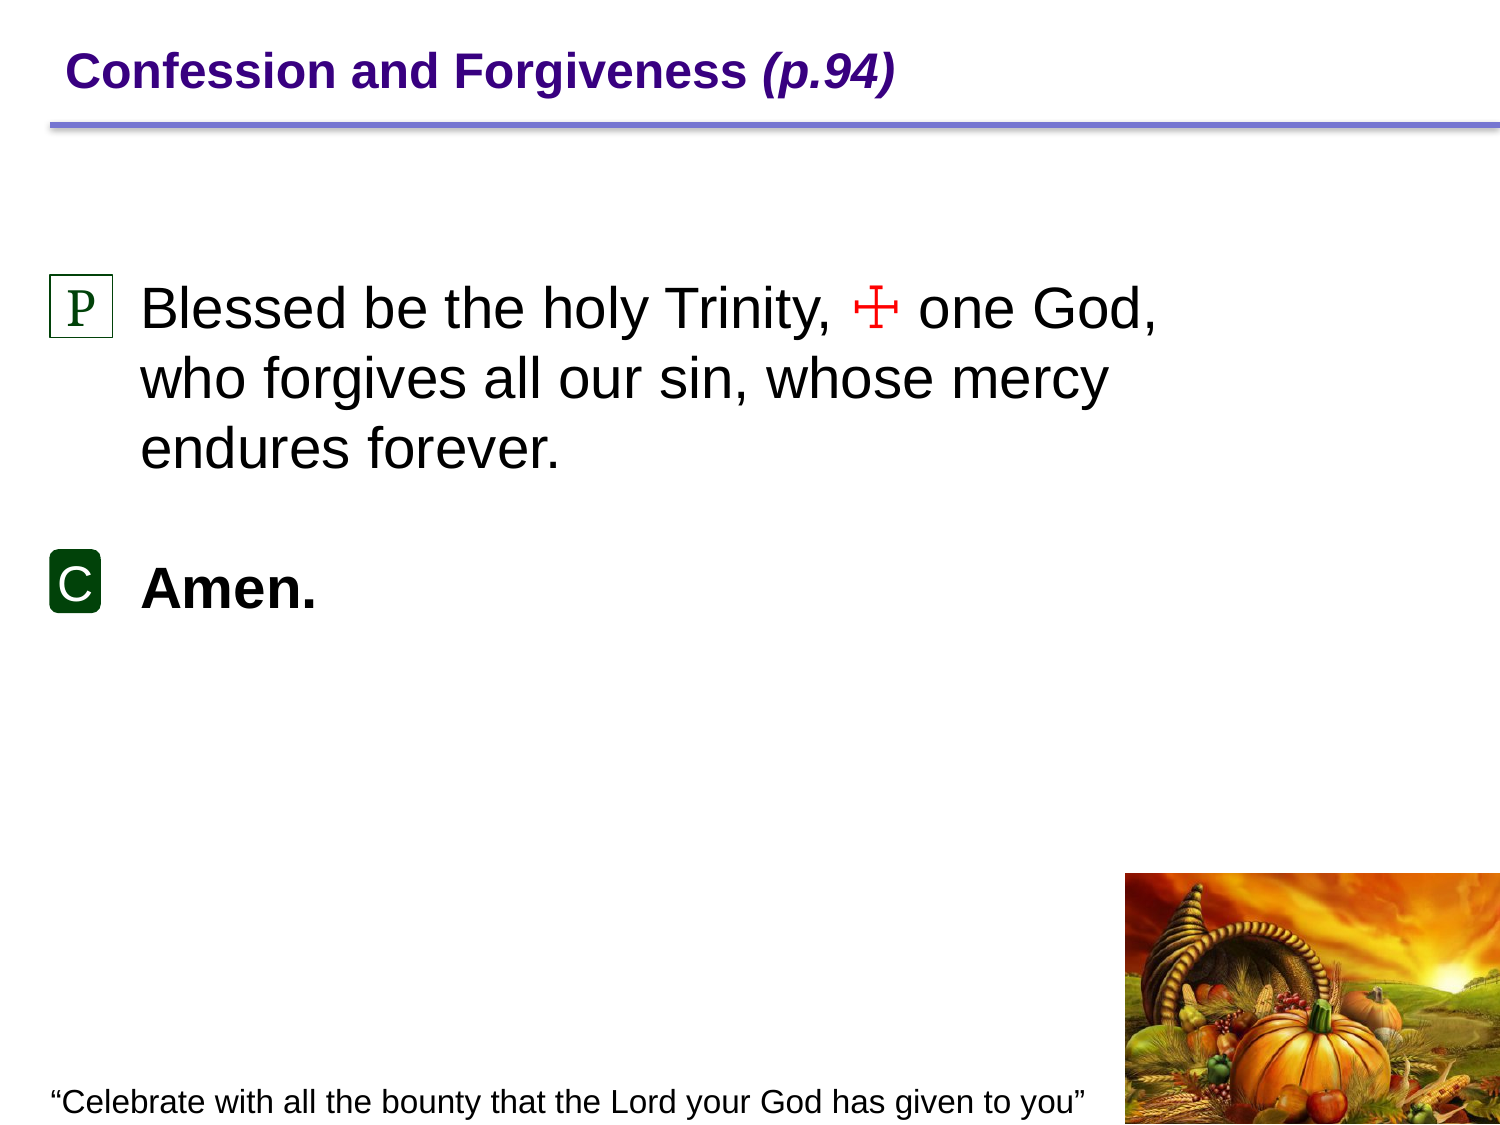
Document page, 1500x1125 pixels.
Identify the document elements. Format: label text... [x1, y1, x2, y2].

text_box P [49, 274, 113, 338]
list Blessed be the holy Trinity, ☩ one God, who forgives all our sin, whose mercy endures forever. Amen. [125, 262, 1238, 688]
picture [1125, 873, 1500, 1124]
title Confession and Forgiveness (p.94) [50, 37, 1450, 100]
text_box C [50, 549, 101, 613]
